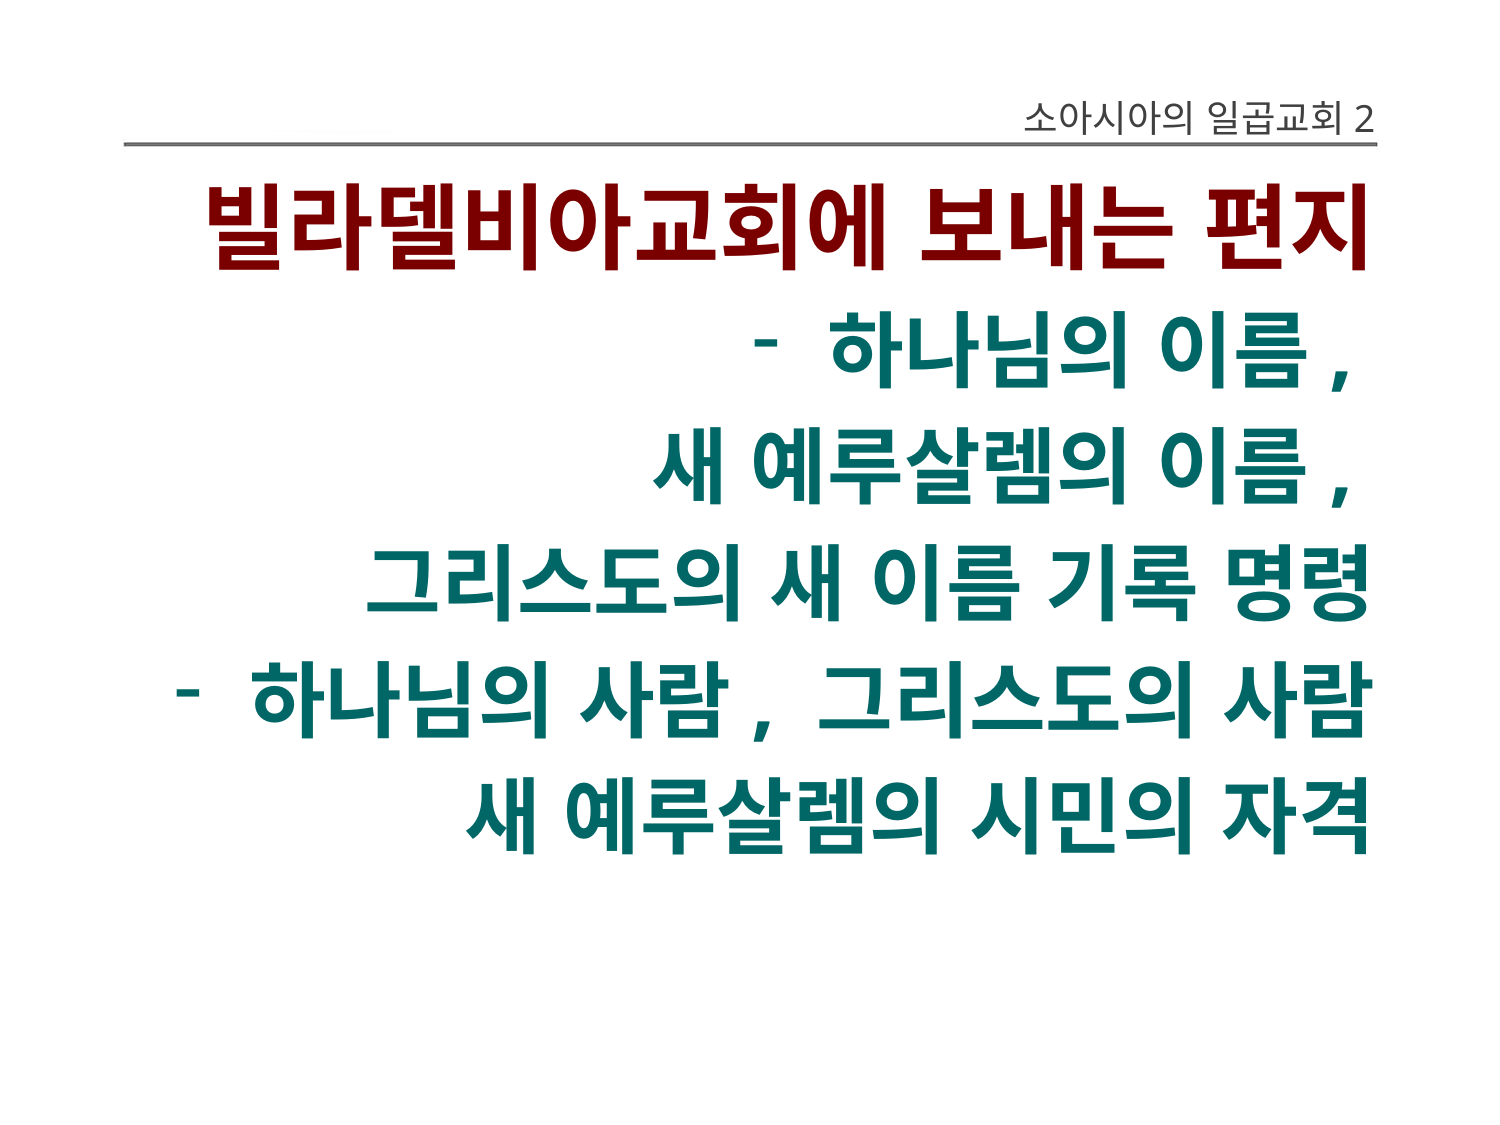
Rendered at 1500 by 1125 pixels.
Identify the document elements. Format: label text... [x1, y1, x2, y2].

picture [122, 130, 1379, 157]
text_box 빌라델비아교회에 보내는 편지 하나님의 이름, 새 예루살렘의 이름, 그리스도의 새 이름 기록 명령 하나님의 사람, 그리스도의 사람 새 예루살렘의 시민의 자격 [85, 156, 1400, 1050]
text_box 소아시아의 일곱교회2 [676, 82, 1400, 135]
